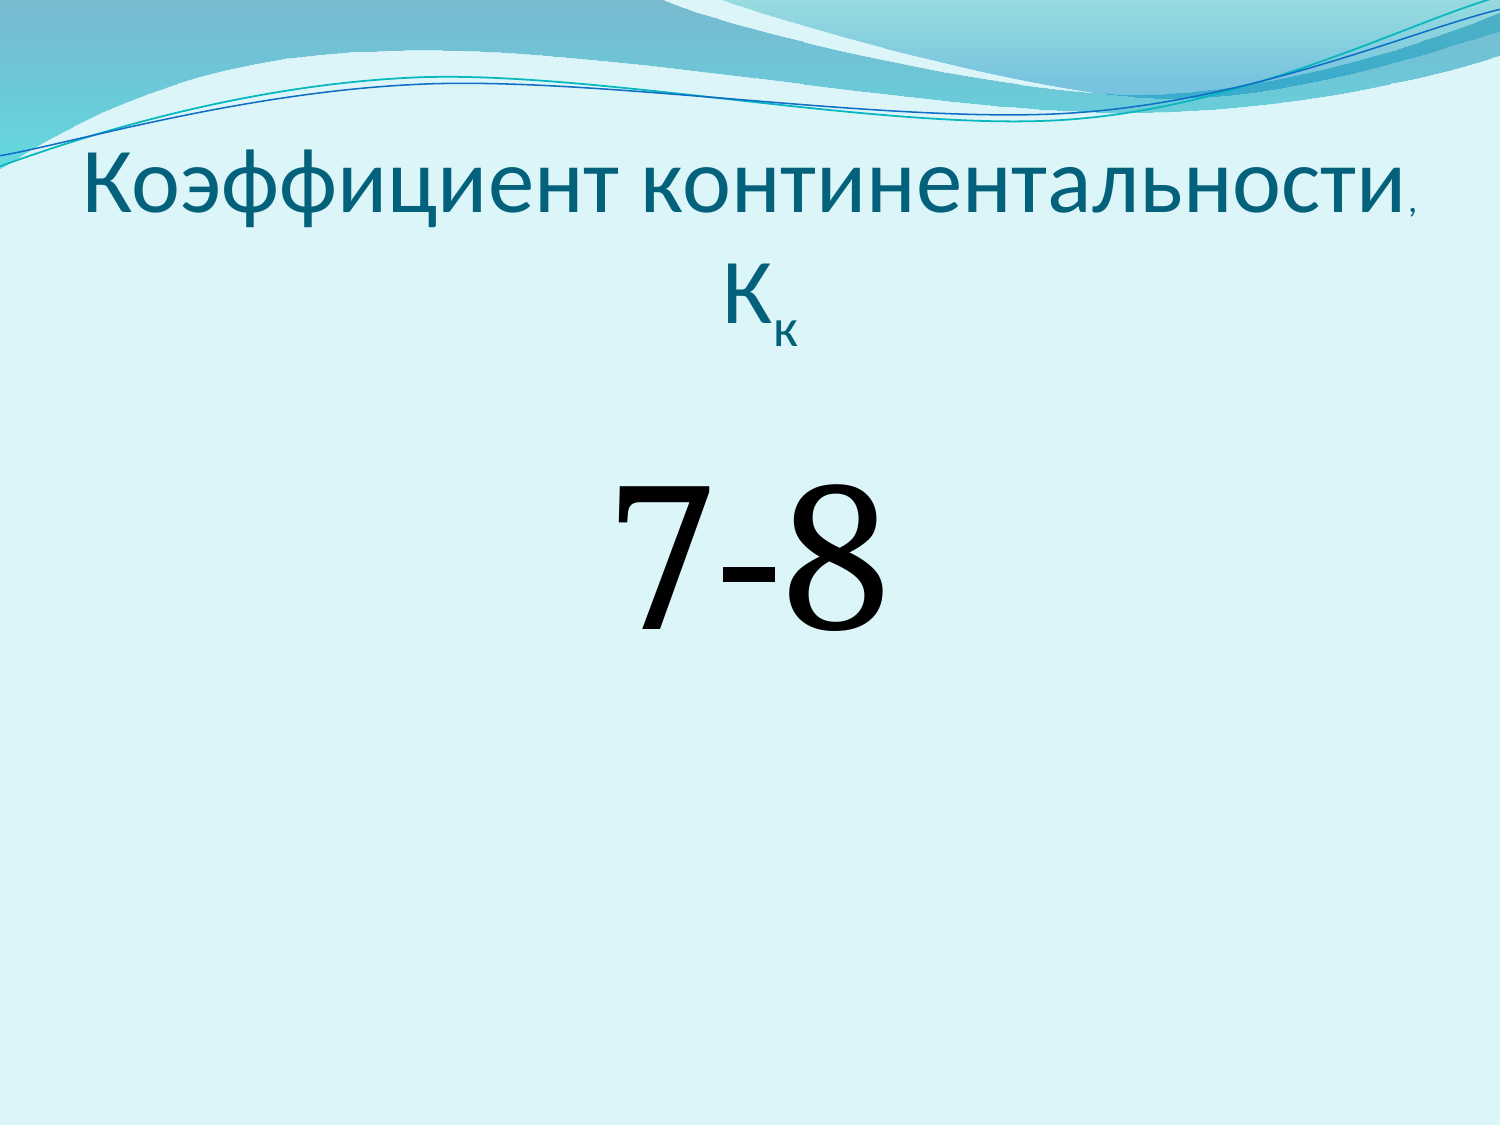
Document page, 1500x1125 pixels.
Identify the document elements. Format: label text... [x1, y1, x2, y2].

list 7-8 [75, 317, 1425, 1038]
title Коэффициент континентальности, Кк [75, 46, 1425, 317]
